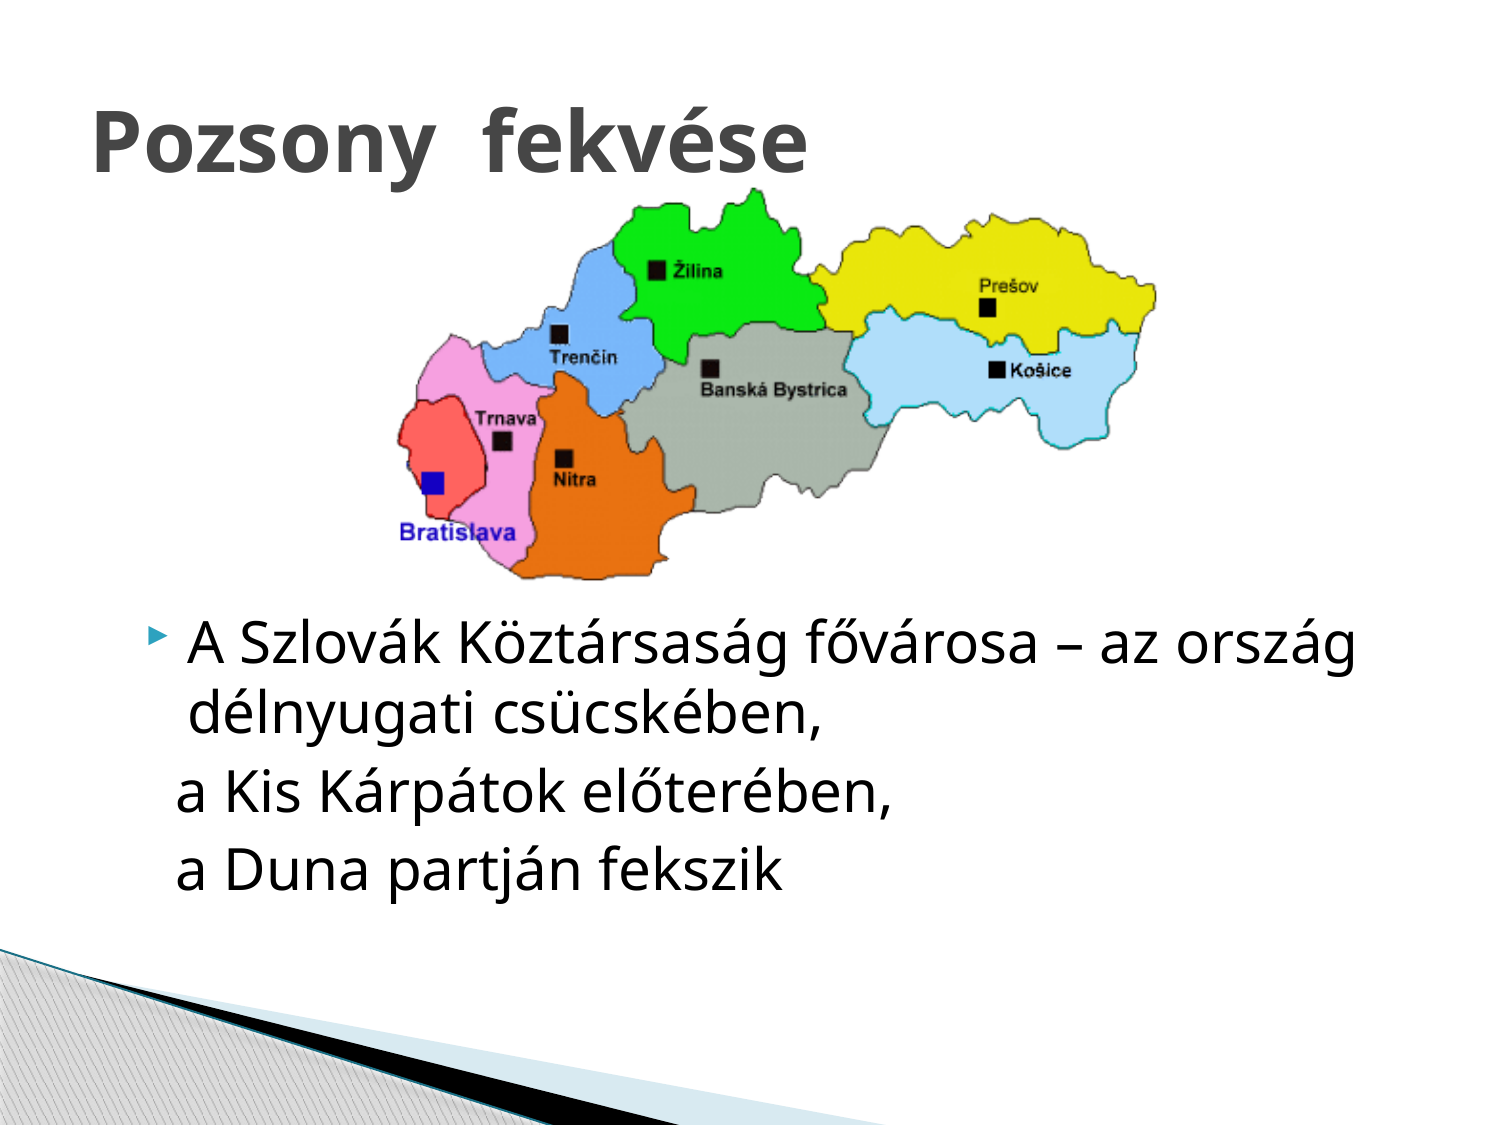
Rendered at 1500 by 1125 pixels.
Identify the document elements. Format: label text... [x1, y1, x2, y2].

list A Szlovák Köztársaság fővárosa – az ország délnyugati csücskében, a Kis Kárpátok előterében, a Duna partján fekszik [111, 597, 1413, 1040]
title Pozsony fekvése [75, 45, 1425, 233]
picture [395, 184, 1159, 585]
